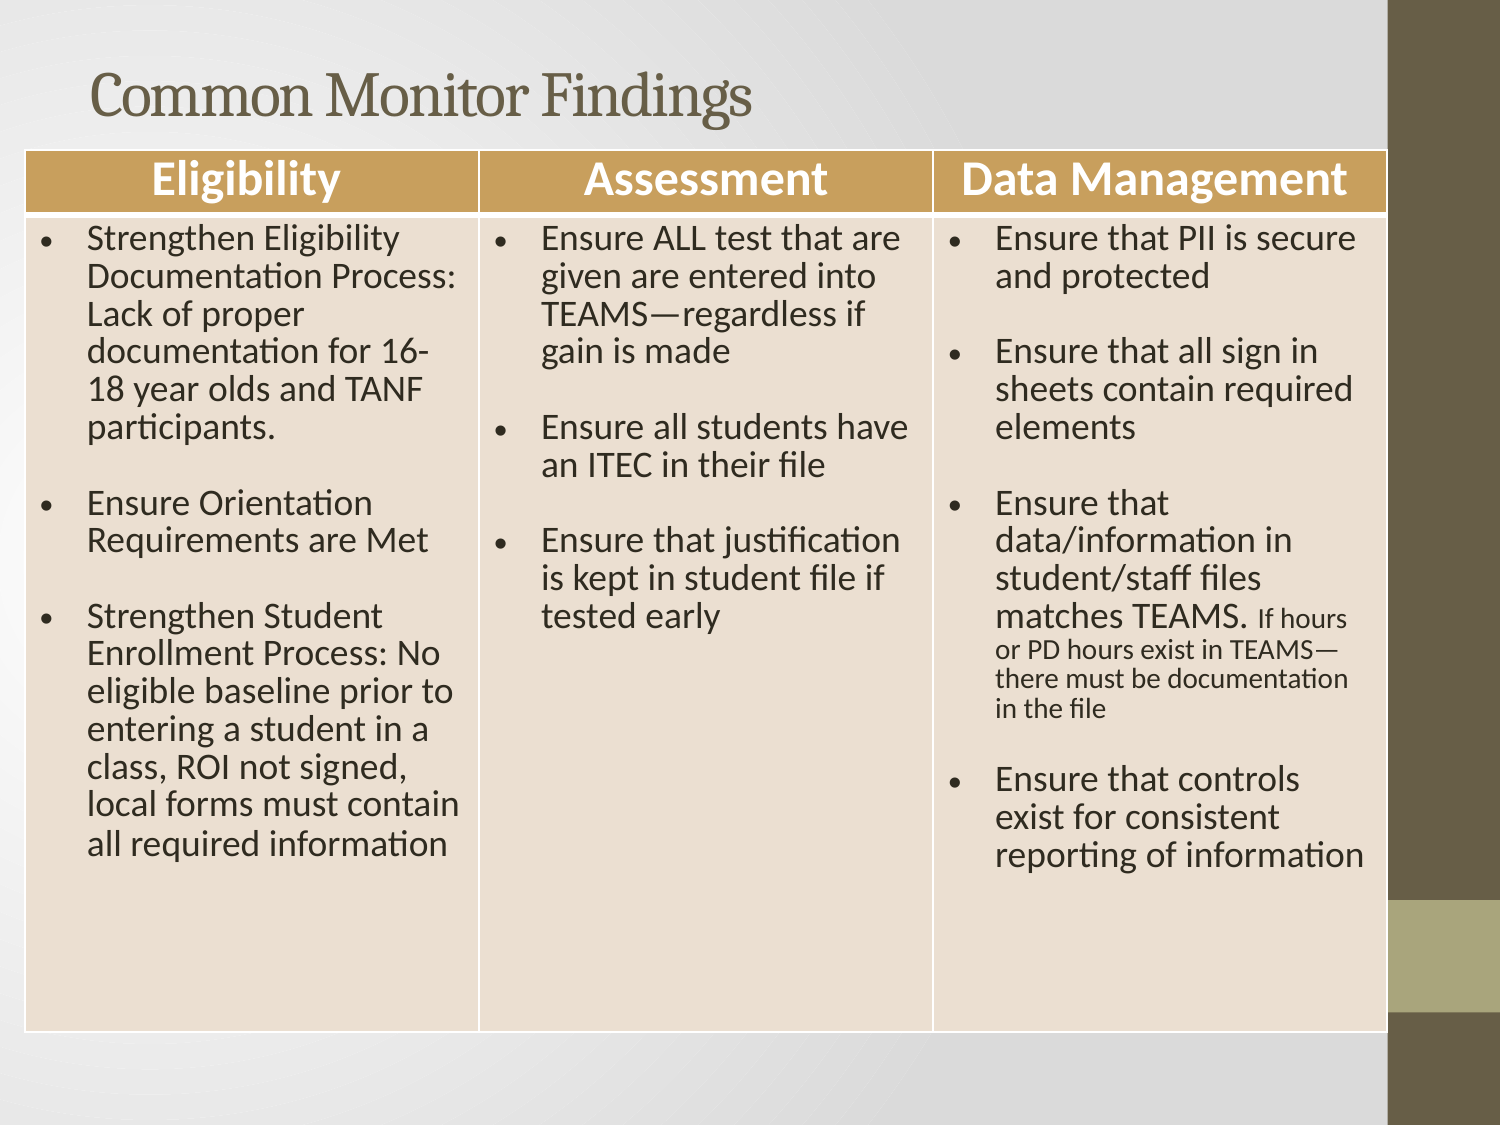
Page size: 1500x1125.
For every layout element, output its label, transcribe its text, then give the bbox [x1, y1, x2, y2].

table_cell Ensure that PII is secure and protected Ensure that all sign in sheets contain required elements Ensure that data/information in student/staff files matches TEAMS. If hours or PD hours exist in TEAMS—there must be documentation in the file Ensure that controls exist for consistent reporting of information [934, 218, 1386, 1031]
table_cell Strengthen Eligibility Documentation Process: Lack of proper documentation for 16-18 year olds and TANF participants. Ensure Orientation Requirements are Met Strengthen Student Enrollment Process: No eligible baseline prior to entering a student in a class, ROI not signed, local forms must contain all required information [26, 218, 478, 1031]
table_header Assessment [480, 151, 932, 212]
title Common Monitor Findings [75, 45, 1425, 138]
table_header Eligibility [26, 151, 478, 212]
table_cell Ensure ALL test that are given are entered into TEAMS—regardless if gain is made Ensure all students have an ITEC in their file Ensure that justification is kept in student file if tested early [480, 218, 932, 1031]
table_header Data Management [934, 151, 1386, 212]
